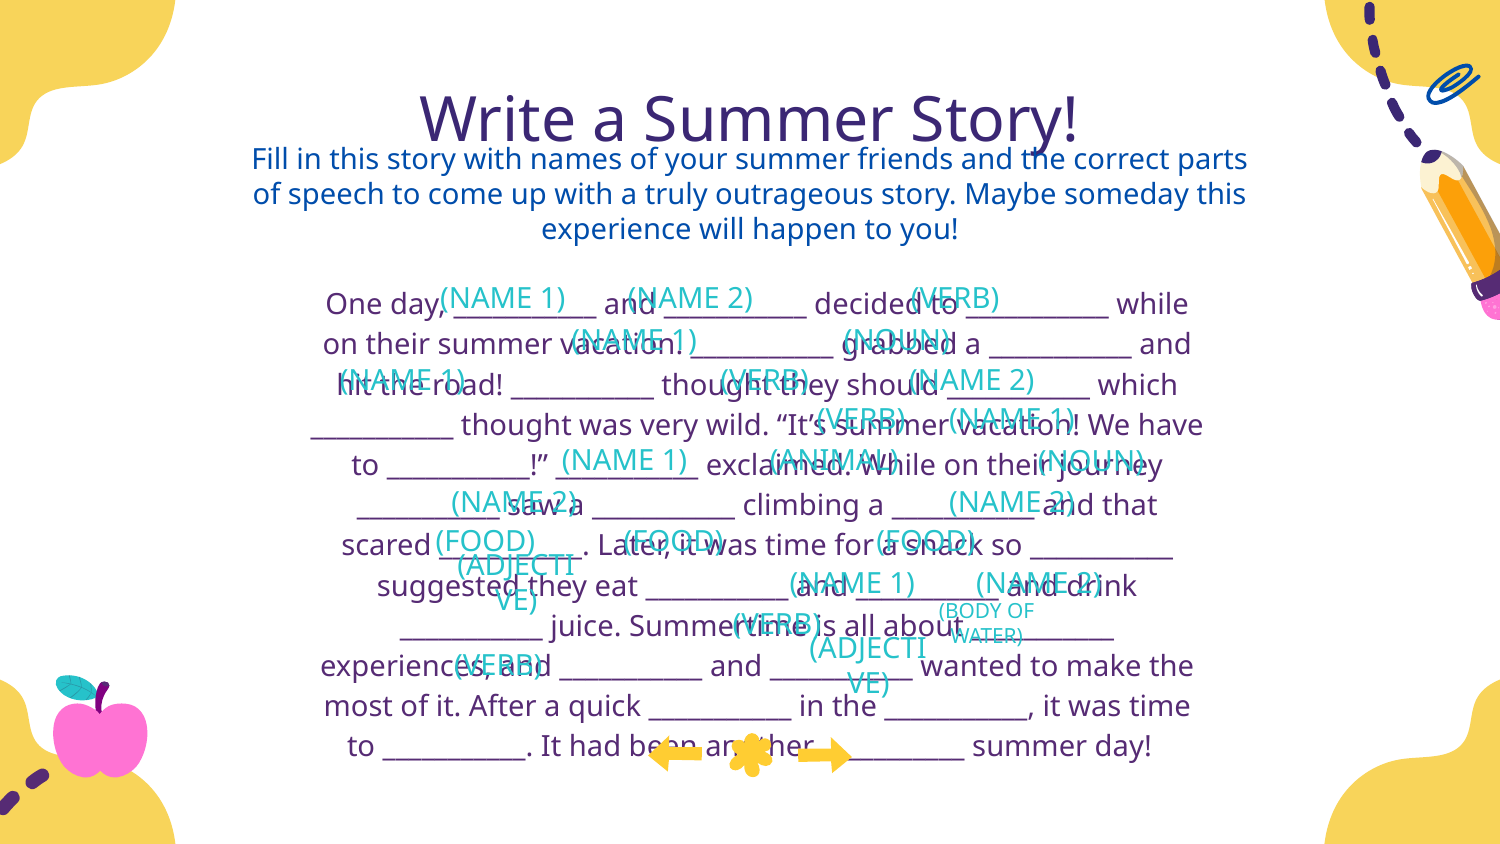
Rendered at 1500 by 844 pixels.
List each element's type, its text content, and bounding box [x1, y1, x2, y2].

text_box [648, 735, 702, 772]
text_box (NAME 2) [625, 283, 755, 311]
text_box (NAME 1) [569, 324, 699, 352]
text_box (VERB) [796, 405, 926, 432]
title Write a Summer Story! [118, 63, 1294, 142]
text_box (VERB) [699, 365, 830, 392]
text_box (ADJECTIVE) [803, 650, 933, 678]
text_box (FOOD) [420, 526, 550, 553]
text_box [798, 737, 852, 774]
text_box (NAME 1) [337, 365, 468, 392]
text_box [729, 733, 773, 778]
text_box (ADJECTIVE) [451, 567, 581, 595]
text_box (NAME 2) [947, 487, 1077, 515]
text_box (NAME 1) [437, 283, 568, 311]
text_box (NAME 2) [974, 567, 1104, 595]
text_box (NAME 1) [947, 405, 1077, 432]
text_box (VERB) [433, 650, 564, 678]
text_box (FOOD) [608, 526, 739, 553]
text_box (ANIMAL) [769, 445, 899, 473]
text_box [0, 674, 148, 844]
text_box (NOUN) [832, 324, 962, 352]
text_box (NAME 1) [559, 445, 690, 473]
text_box (VERB) [890, 283, 1020, 311]
text_box (NAME 2) [449, 487, 579, 515]
text_box (NAME 1) [787, 567, 918, 595]
text_box (NOUN) [1026, 446, 1156, 473]
text_box Fill in this story with names of your summer friends and the correct parts of speech to come up with a truly outrageous story. Maybe someday this experience will happen to you! [226, 160, 1274, 226]
text_box (FOOD) [861, 526, 991, 553]
text_box (BODY OF WATER) [921, 609, 1052, 637]
text_box One day, ___________ and ___________ decided to ___________ while on their summer vacation. ___________ grabbed a ___________ and hit the road! ___________ thought they should ___________ which ___________ thought was very wild. “It’s summer vacation! We have to ___________!” ___________ exclaimed. While on their journey ___________ saw a ___________ climbing a ___________ and that scared ___________. Later, it was time for a snack so ___________ suggested they eat ___________ and ___________ and drink ___________ juice. Summertime is all about ___________ experiences, and ___________ and ___________ wanted to make the most of it. After a quick ___________ in the ___________, it was time to ___________. It had been another ___________ summer day! [295, 265, 1205, 706]
text_box (NAME 2) [907, 365, 1037, 392]
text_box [1299, 51, 1500, 280]
text_box (VERB) [712, 609, 842, 637]
